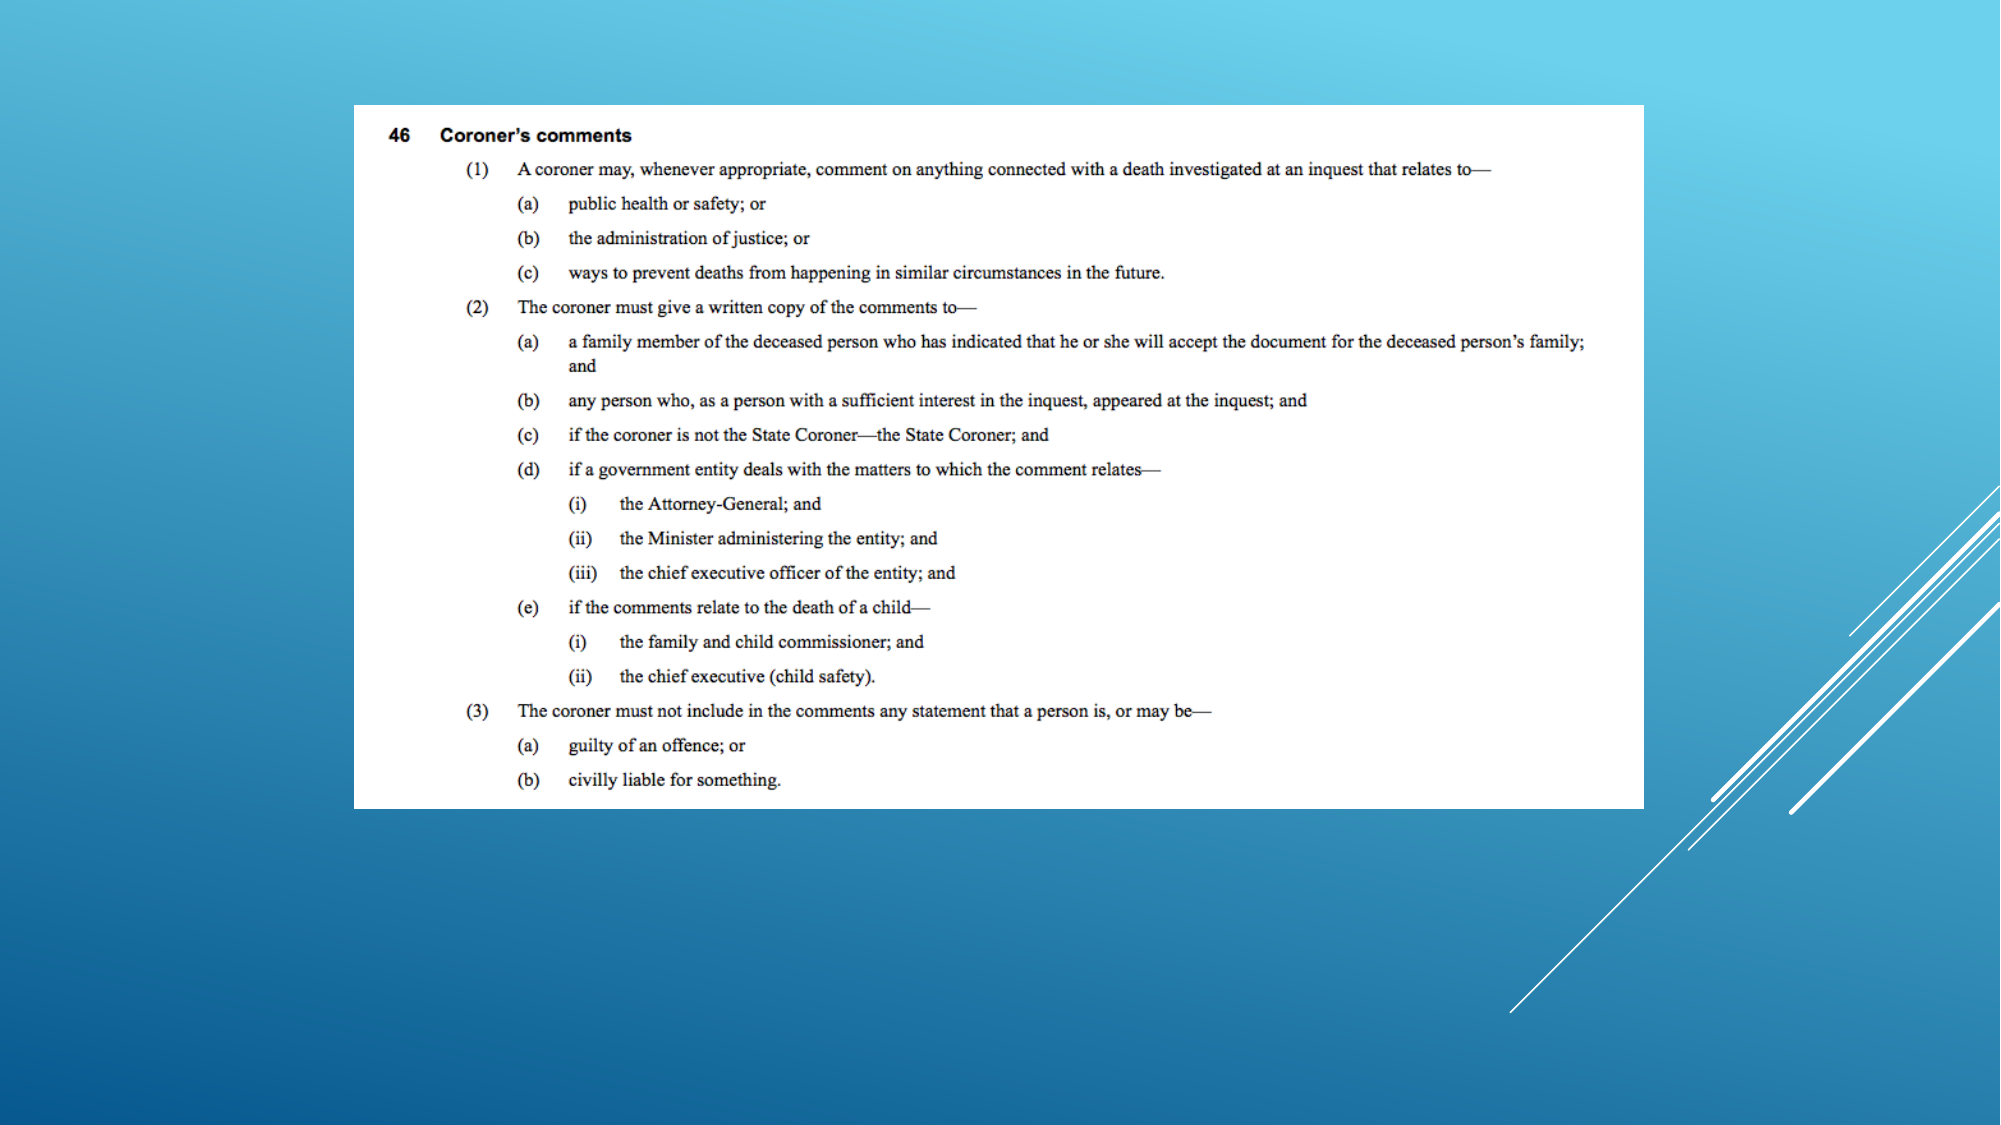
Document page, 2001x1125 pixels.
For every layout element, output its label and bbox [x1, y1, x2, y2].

picture [354, 105, 1645, 809]
